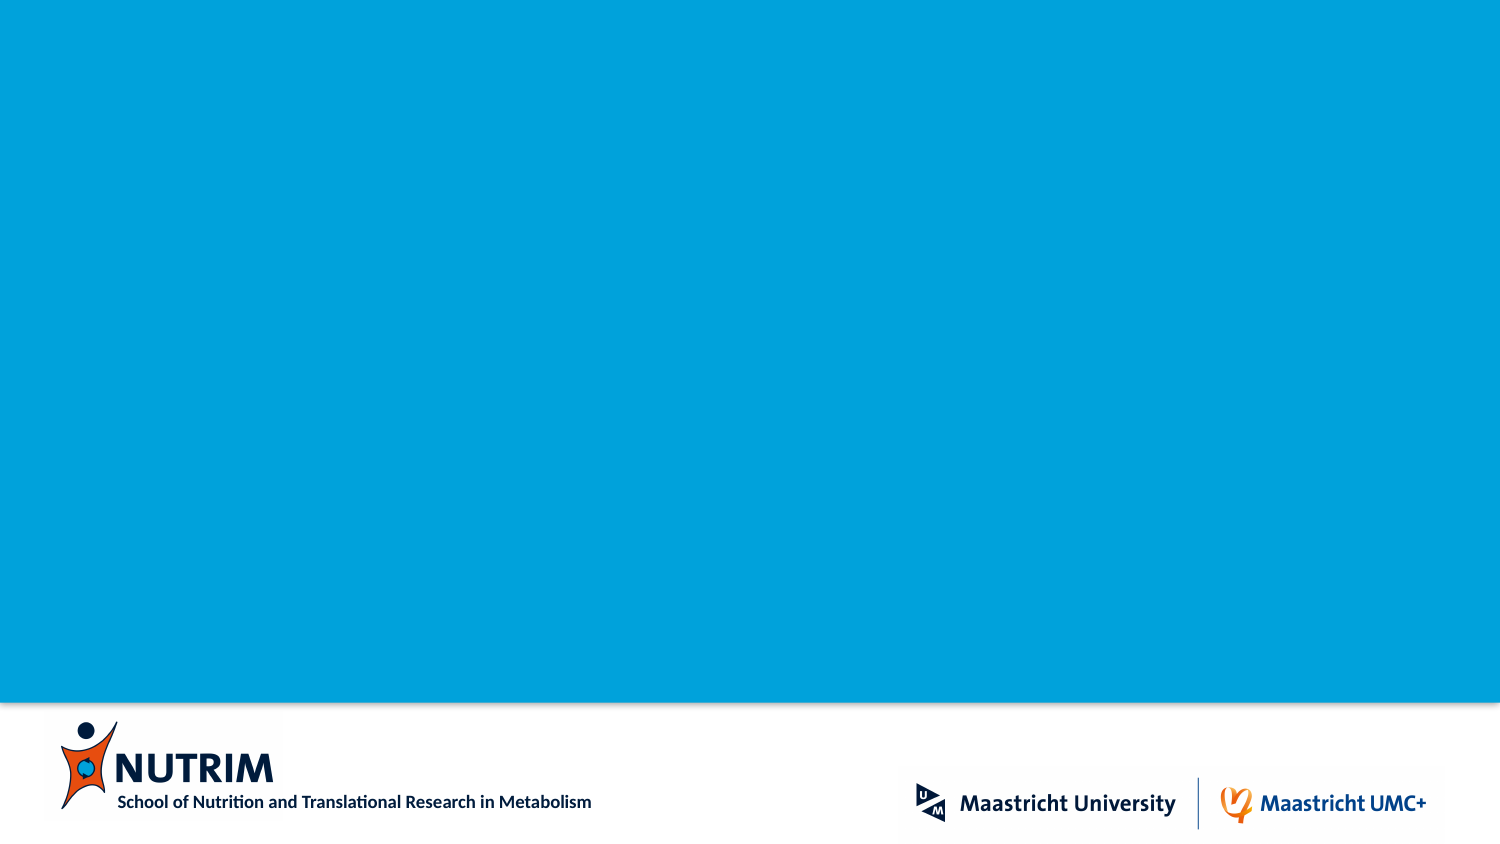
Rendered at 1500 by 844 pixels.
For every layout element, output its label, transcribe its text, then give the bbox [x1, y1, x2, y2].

picture [44, 711, 283, 821]
picture [898, 766, 1445, 844]
footer School of Nutrition and Translational Research in Metabolism [117, 790, 624, 828]
